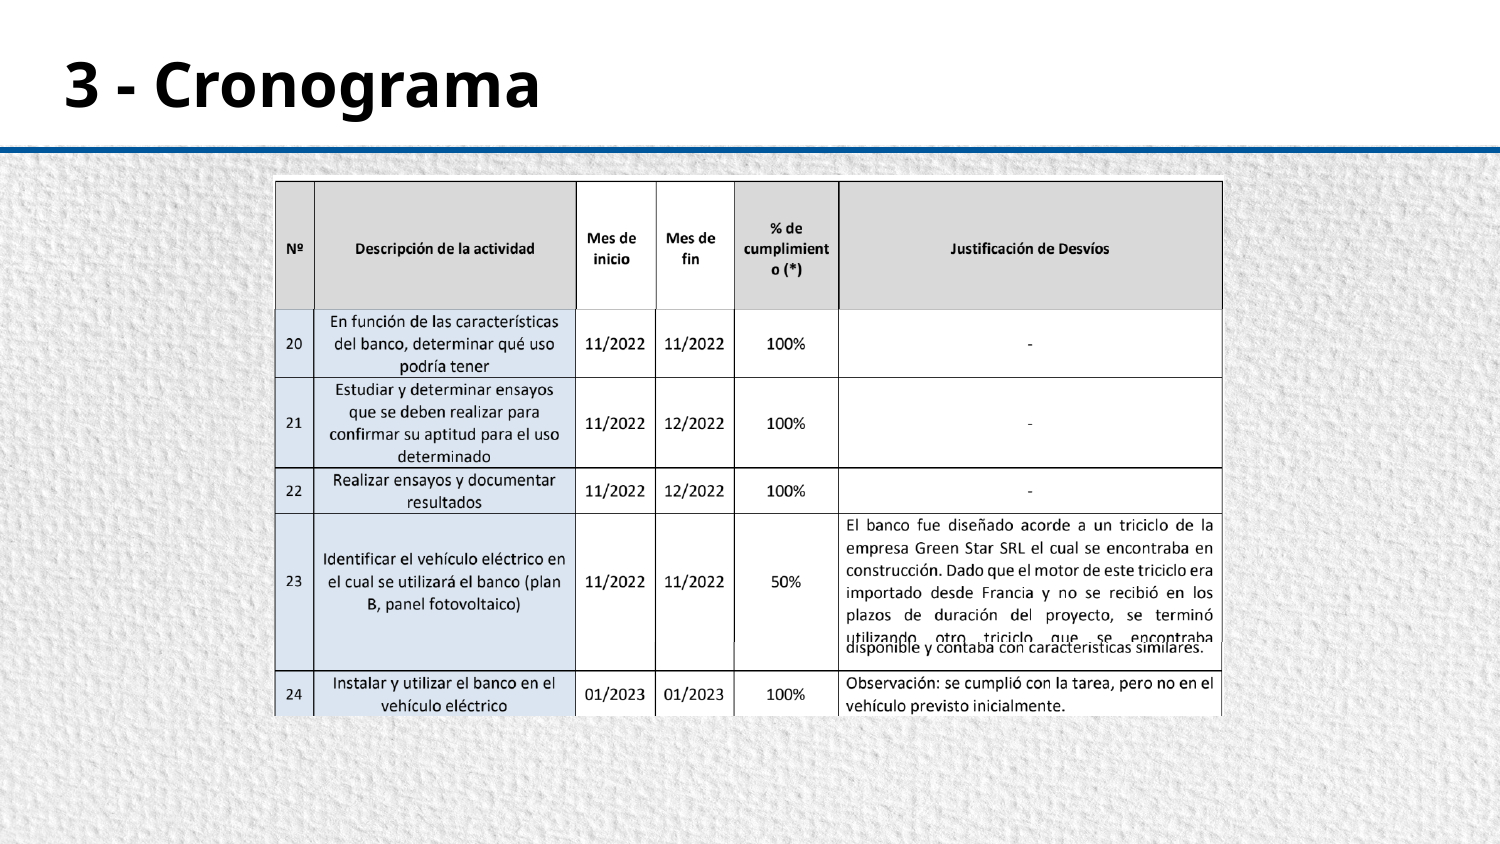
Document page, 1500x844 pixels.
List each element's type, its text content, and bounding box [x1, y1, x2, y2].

text_box [0, 0, 1500, 146]
title 3 - Cronograma [49, 30, 1448, 135]
text_box [1229, 192, 1447, 418]
picture [0, 153, 1500, 844]
text_box [22, 192, 268, 418]
